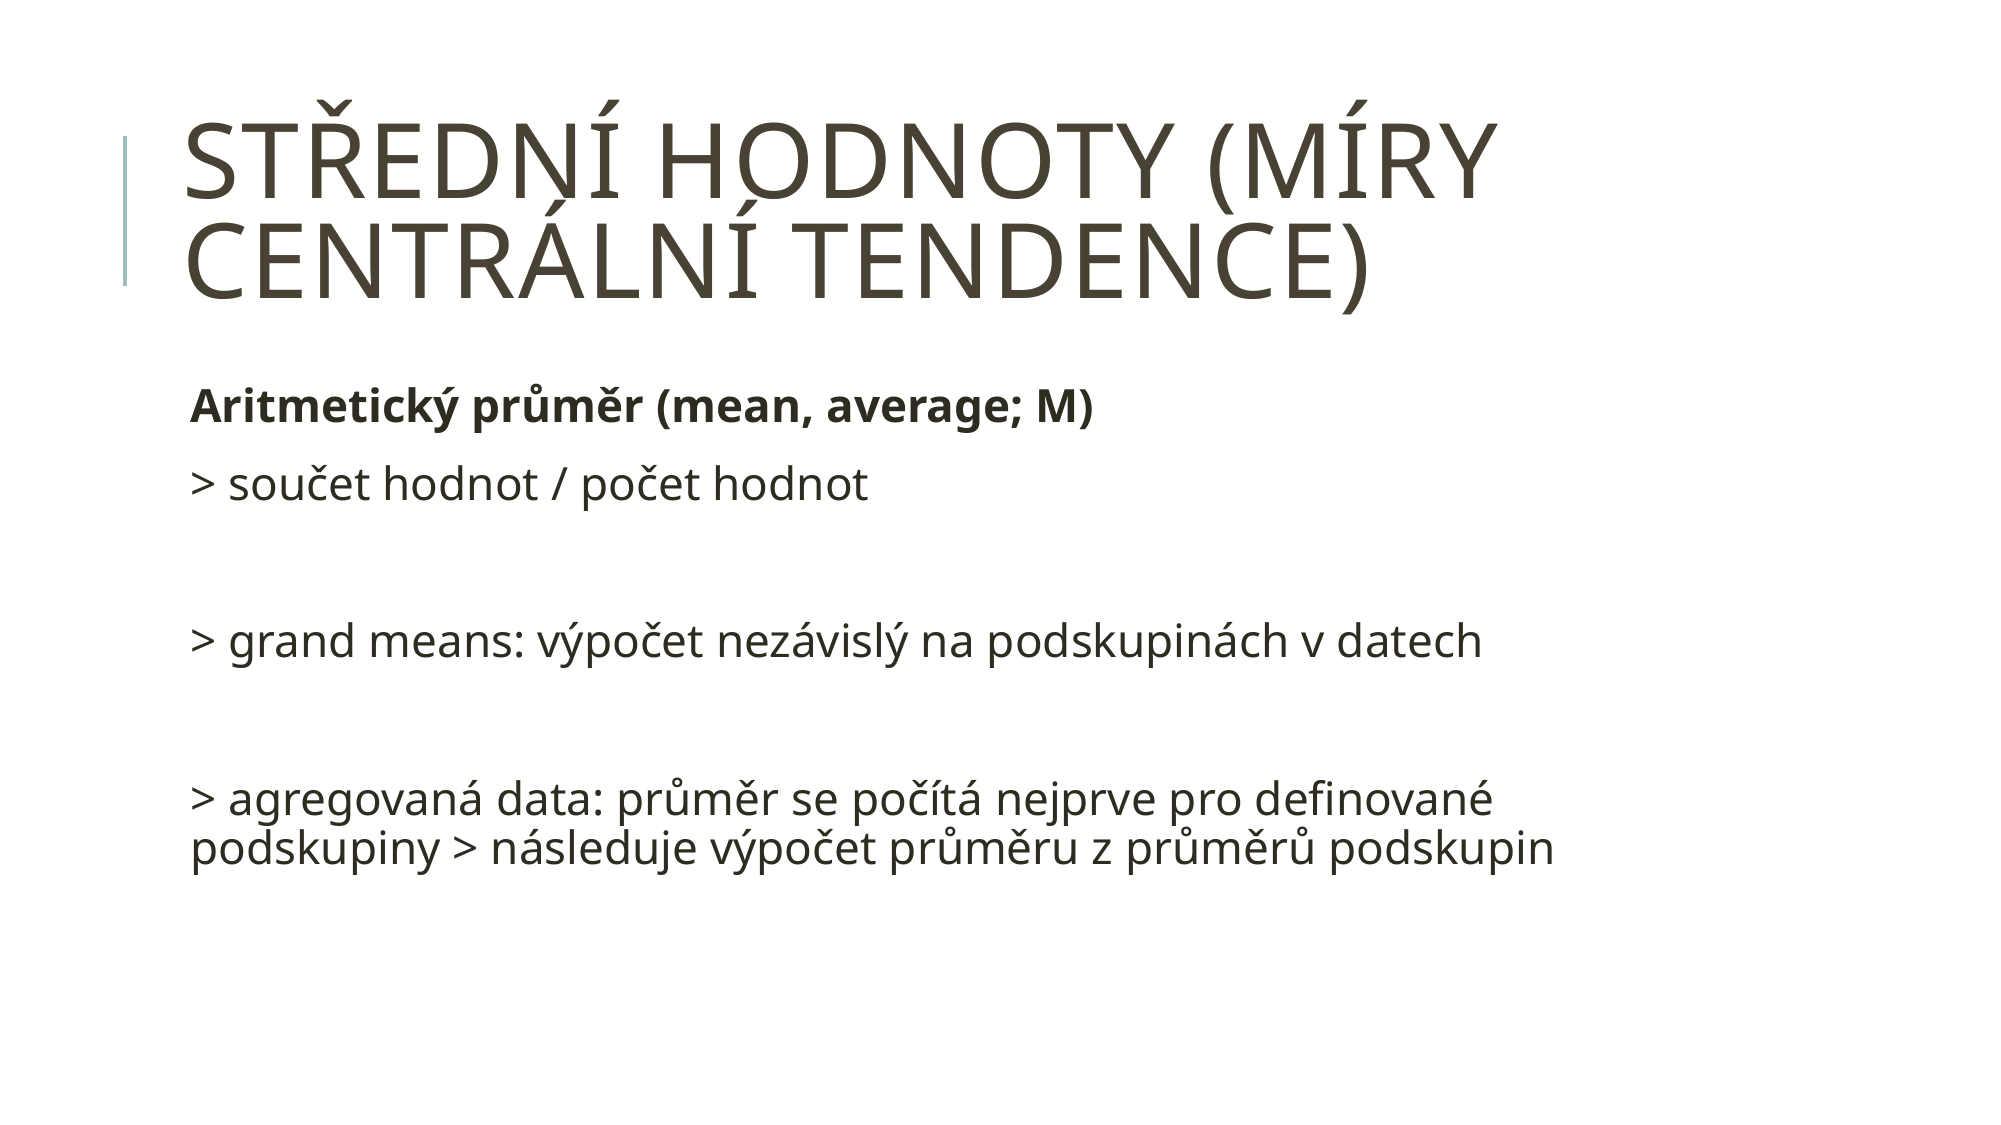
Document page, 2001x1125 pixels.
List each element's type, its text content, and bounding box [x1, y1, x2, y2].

title STŘEDNÍ HODNOTY (míry centrální tendence) [168, 96, 1763, 342]
list Aritmetický průměr (mean, average; M) > součet hodnot / počet hodnot > grand means: výpočet nezávislý na podskupinách v datech > agregovaná data: průměr se počítá nejprve pro definované podskupiny > následuje výpočet průměru z průměrů podskupin [168, 375, 1763, 1035]
